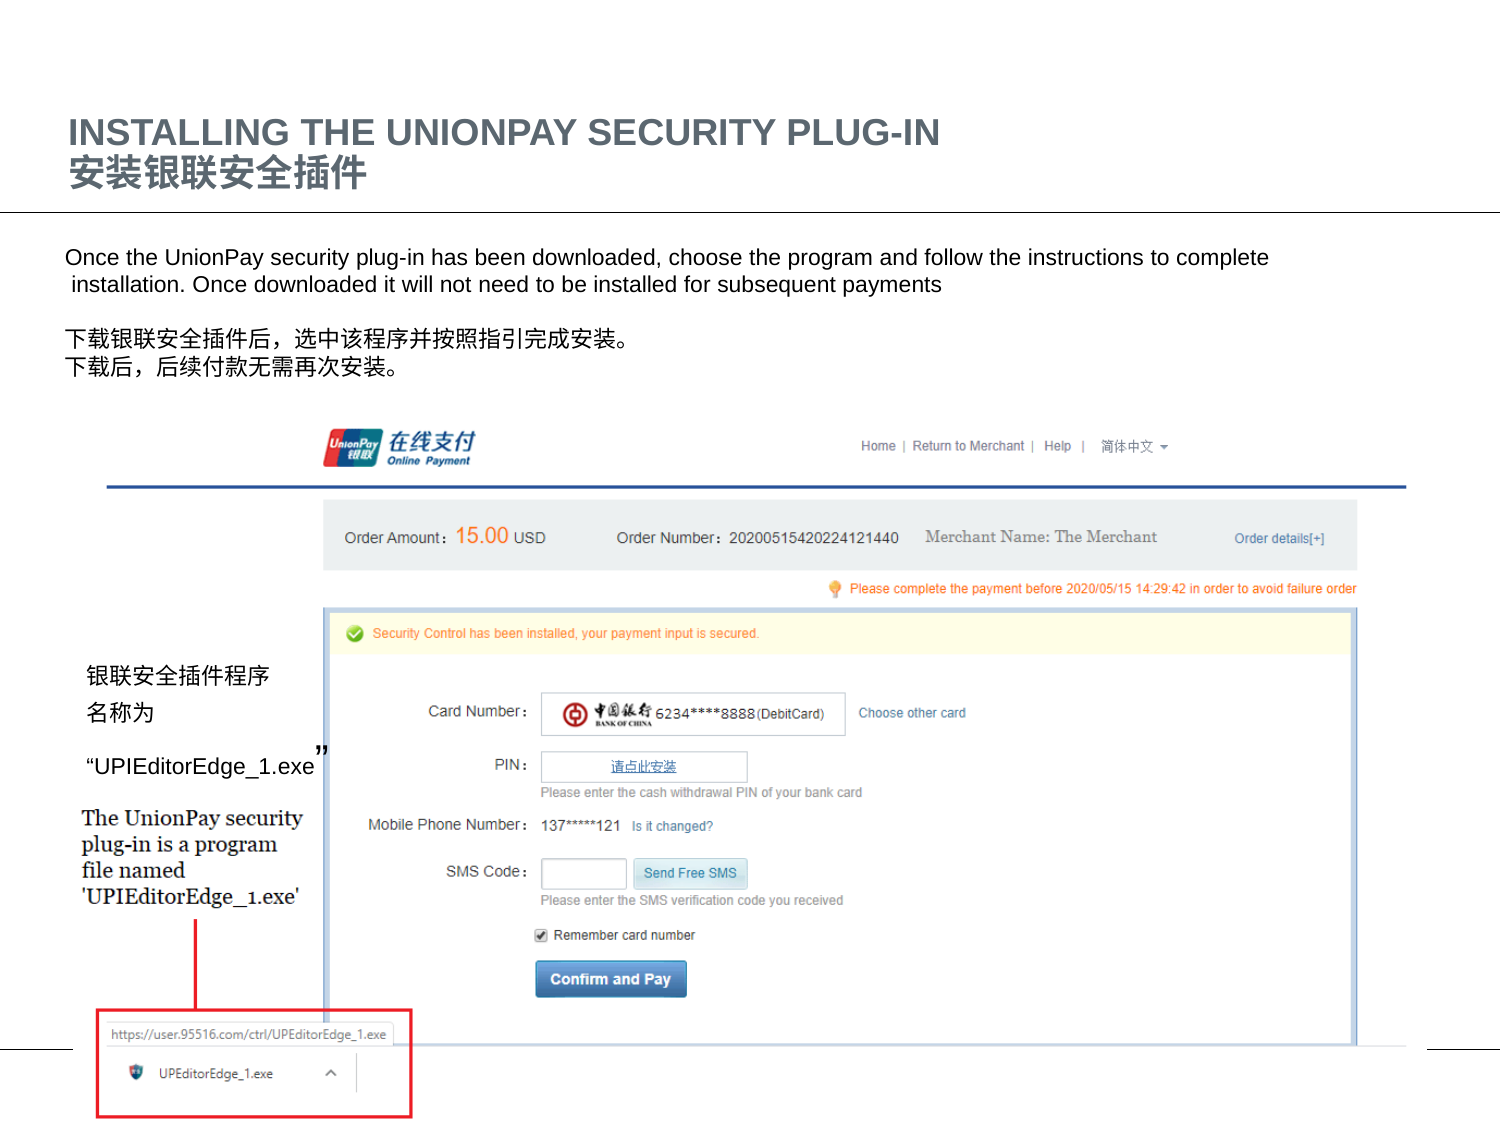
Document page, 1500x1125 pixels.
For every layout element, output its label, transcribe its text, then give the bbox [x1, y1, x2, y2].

text_box Once the UnionPay security plug-in has been downloaded, choose the program and follow the instructions to complete installation. Once downloaded it will not need to be installed for subsequent payments 下载银联安全插件后，选中该程序并按照指引完成安装。 下载后，后续付款无需再次安装。 [50, 235, 1285, 415]
picture [73, 383, 1427, 1124]
title INSTALLING THE UNIONPAY SECURITY PLUG-IN 安装银联安全插件 [52, 91, 1427, 383]
